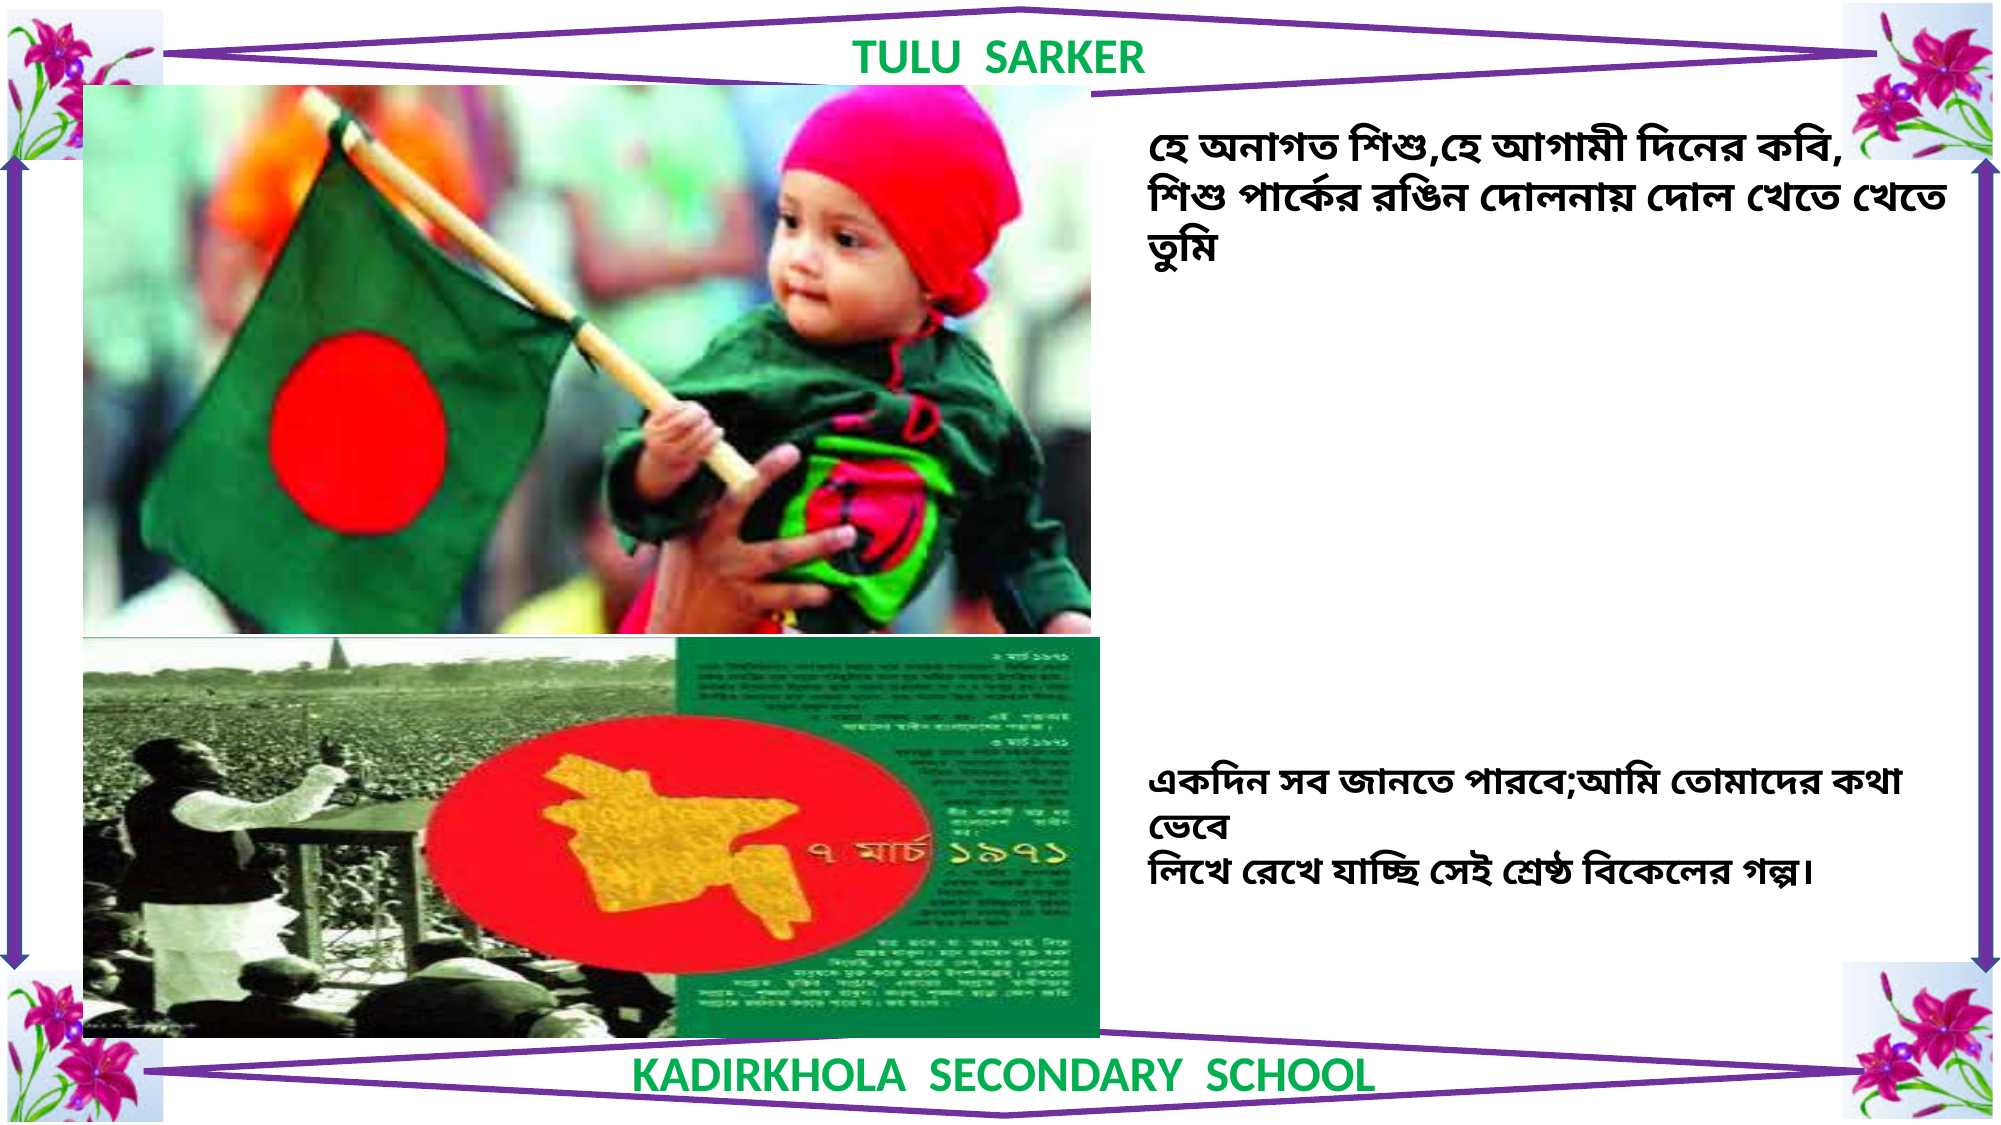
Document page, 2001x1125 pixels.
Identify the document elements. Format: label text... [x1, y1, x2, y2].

picture [1842, 962, 1993, 1119]
text_box একদিন সব জানতে পারবে;আমি তোমাদের কথা ভেবে লিখে রেখে যাচ্ছি সেই শ্রেষ্ঠ বিকেলের গল্প। [1133, 749, 2000, 900]
picture [1842, 3, 1993, 112]
text_box হে অনাগত শিশু,হে আগামী দিনের কবি, শিশু পার্কের রঙিন দোলনায় দোল খেতে খেতে তুমি [1133, 112, 2000, 278]
picture [7, 637, 1100, 1122]
picture [7, 9, 1091, 634]
